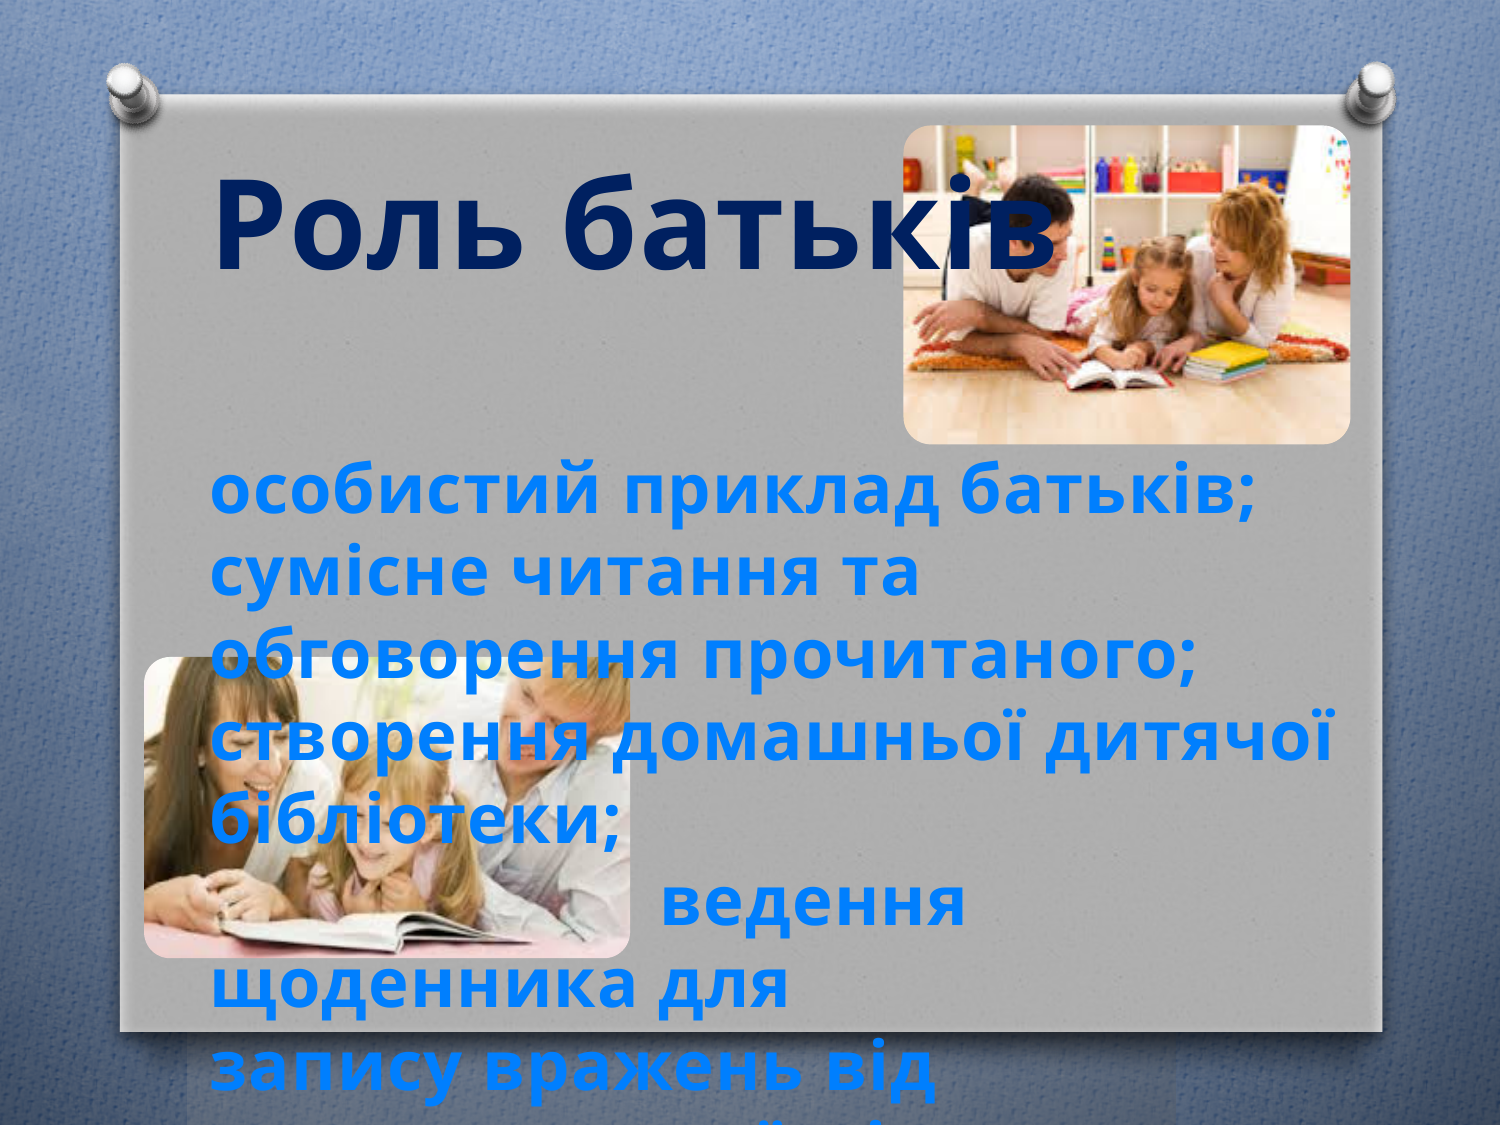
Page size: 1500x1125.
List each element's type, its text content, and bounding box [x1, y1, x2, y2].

picture [903, 35, 1439, 445]
picture [75, 29, 198, 153]
picture [143, 656, 631, 959]
text_box Роль батьків особистий приклад батьків; сумісне читання та обговорення прочитаного; створення домашньої дитячої бібліотеки; ведення щоденника для запису вражень від прочитаної літератури; [194, 137, 1376, 1125]
